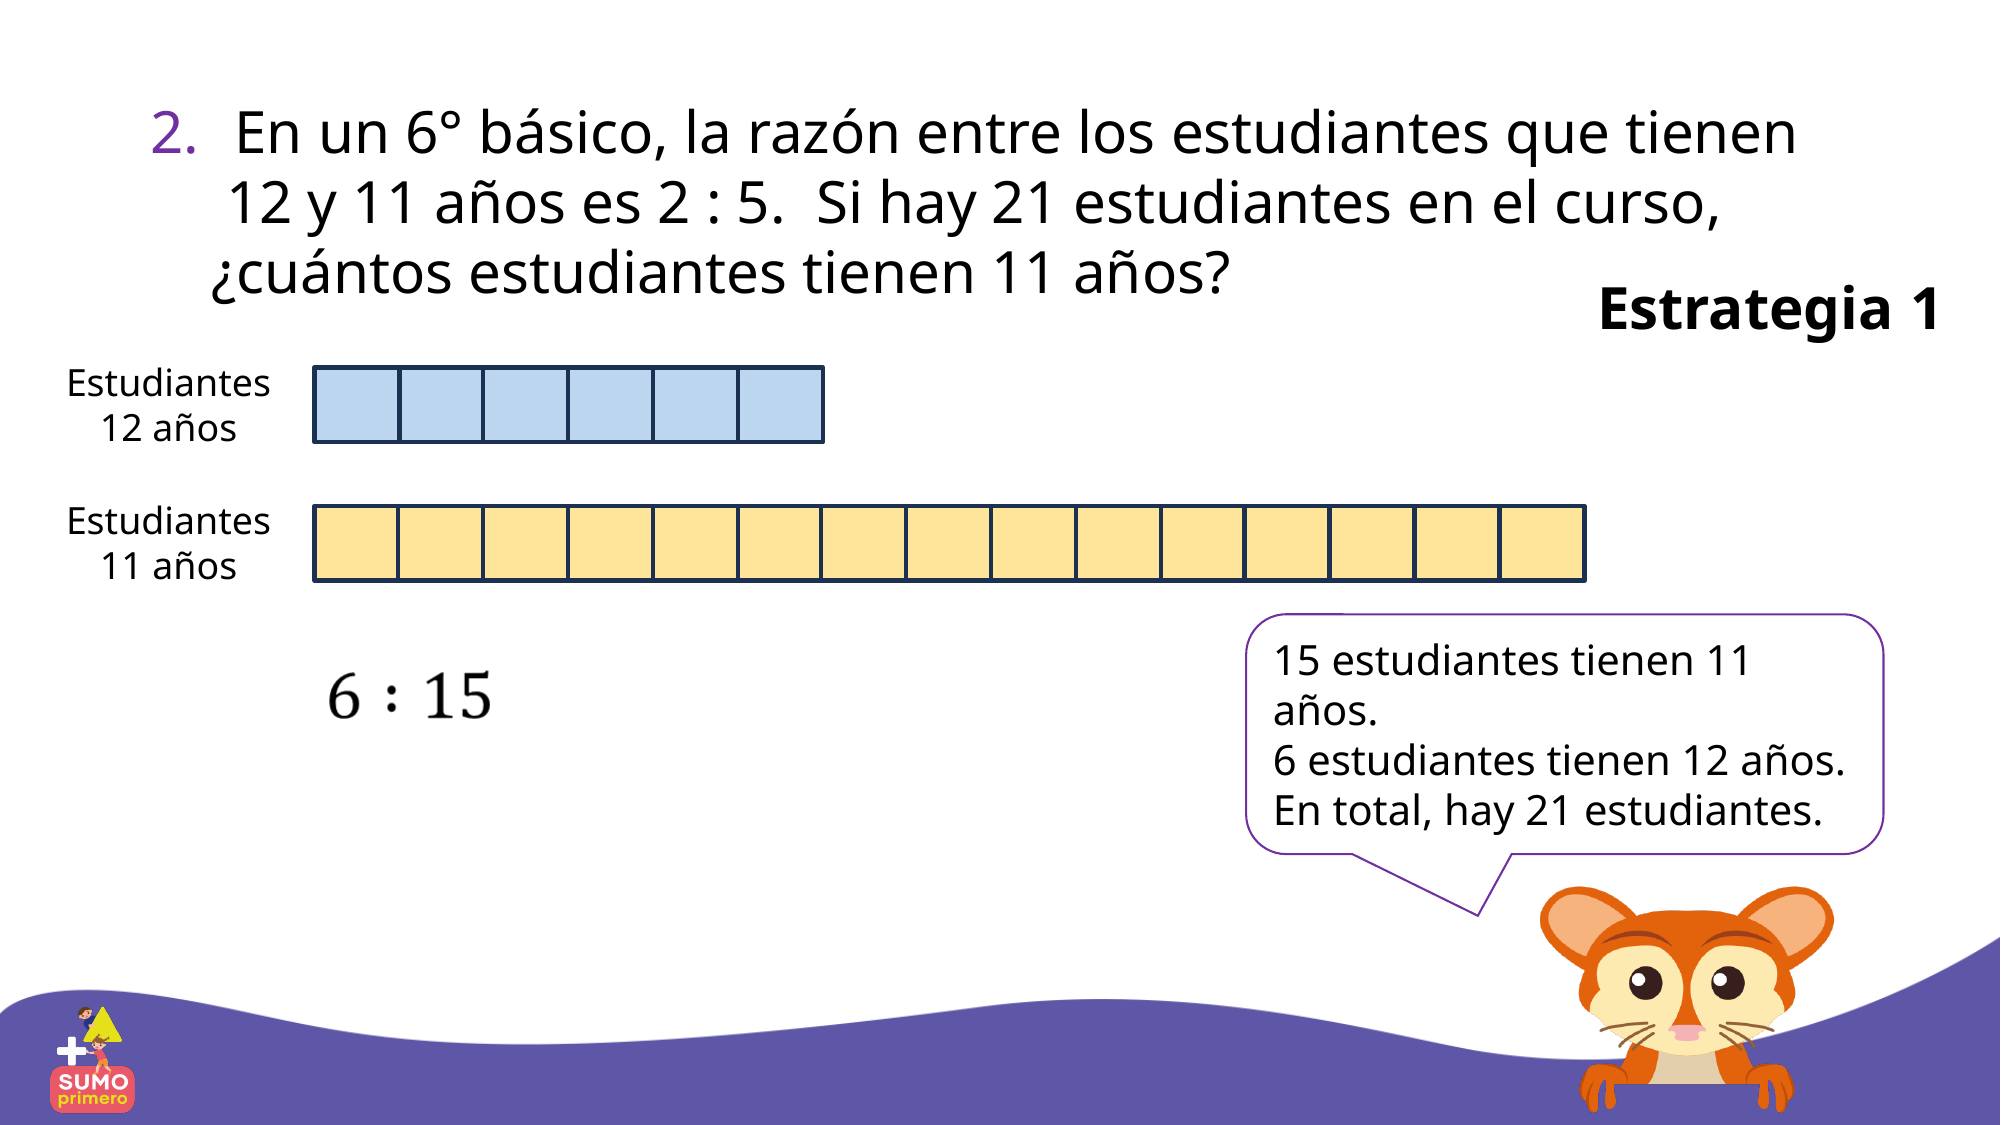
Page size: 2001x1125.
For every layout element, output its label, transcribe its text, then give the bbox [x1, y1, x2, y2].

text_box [1160, 505, 1585, 581]
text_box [314, 505, 736, 581]
picture [0, 69, 2000, 1125]
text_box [737, 505, 1159, 581]
text_box Estudiantes 12 años [46, 351, 292, 457]
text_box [314, 367, 480, 443]
text_box Estrategia 1 [1582, 263, 1970, 349]
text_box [482, 367, 650, 443]
text_box En un 6° básico, la razón entre los estudiantes que tienen 12 y 11 años es 2 : 5. Si hay 21 estudiantes en el curso, ¿cuántos estudiantes tienen 11 años? [135, 87, 1865, 313]
text_box [267, 645, 568, 742]
text_box Estudiantes 11 años [46, 490, 292, 596]
text_box 15 estudiantes tienen 11 años. 6 estudiantes tienen 12 años. En total, hay 21 estudiantes. [1246, 614, 1884, 916]
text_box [652, 367, 824, 443]
